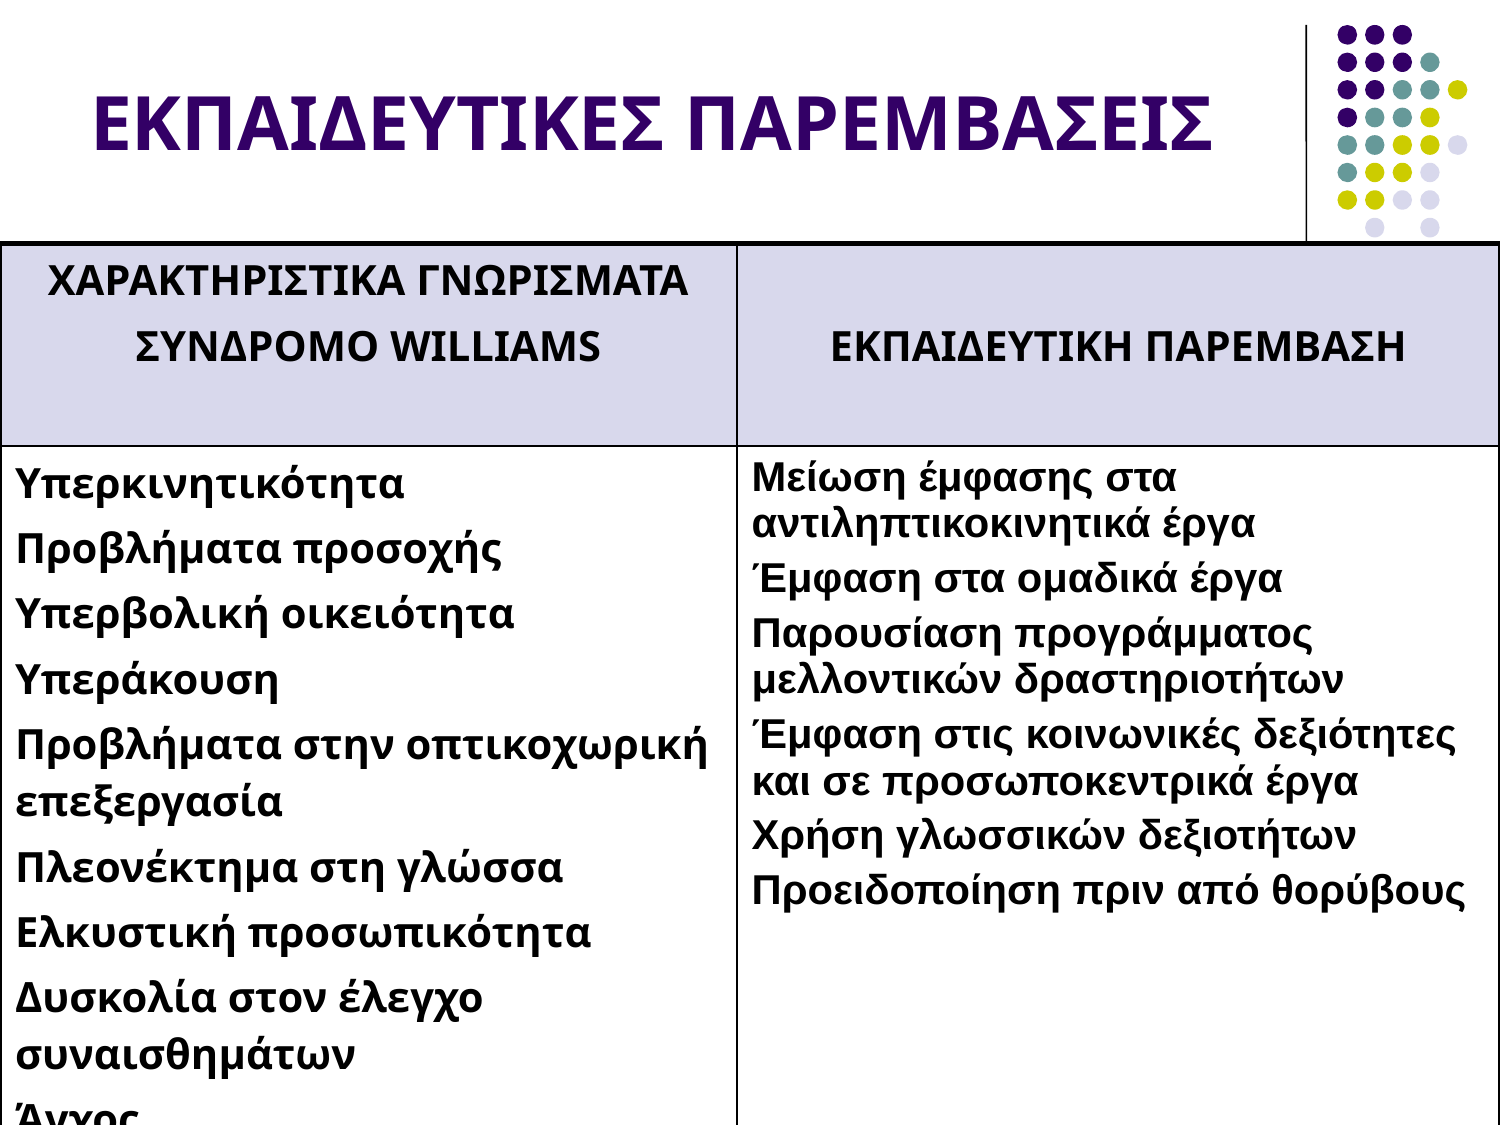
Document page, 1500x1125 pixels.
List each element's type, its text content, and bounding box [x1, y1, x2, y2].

title ΕΚΠΑΙΔΕΥΤΙΚΕΣ ΠΑΡΕΜΒΑΣΕΙΣ [74, 19, 1313, 173]
table_header ΧΑΡΑΚΤΗΡΙΣΤΙΚΑ ΓΝΩΡΙΣΜΑΤΑ ΣΥΝΔΡΟΜΟ WILLIAMS [2, 246, 736, 445]
table_header ΕKΠΑΙΔΕΥΤΙΚΗ ΠΑΡΕΜΒΑΣΗ [738, 246, 1498, 445]
table_cell Υπερκινητικότητα Προβλήματα προσοχής Υπερβολική οικειότητα Υπεράκουση Προβλήματα στην οπτικοχωρική επεξεργασία Πλεονέκτημα στη γλώσσα Ελκυστική προσωπικότητα Δυσκολία στον έλεγχο συναισθημάτων Άγχος [2, 447, 736, 1125]
table_cell Μείωση έμφασης στα αντιληπτικοκινητικά έργα Έμφαση στα ομαδικά έργα Παρουσίαση προγράμματος μελλοντικών δραστηριοτήτων Έμφαση στις κοινωνικές δεξιότητες και σε προσωποκεντρικά έργα Χρήση γλωσσικών δεξιοτήτων Προειδοποίηση πριν από θορύβους [738, 447, 1498, 1125]
